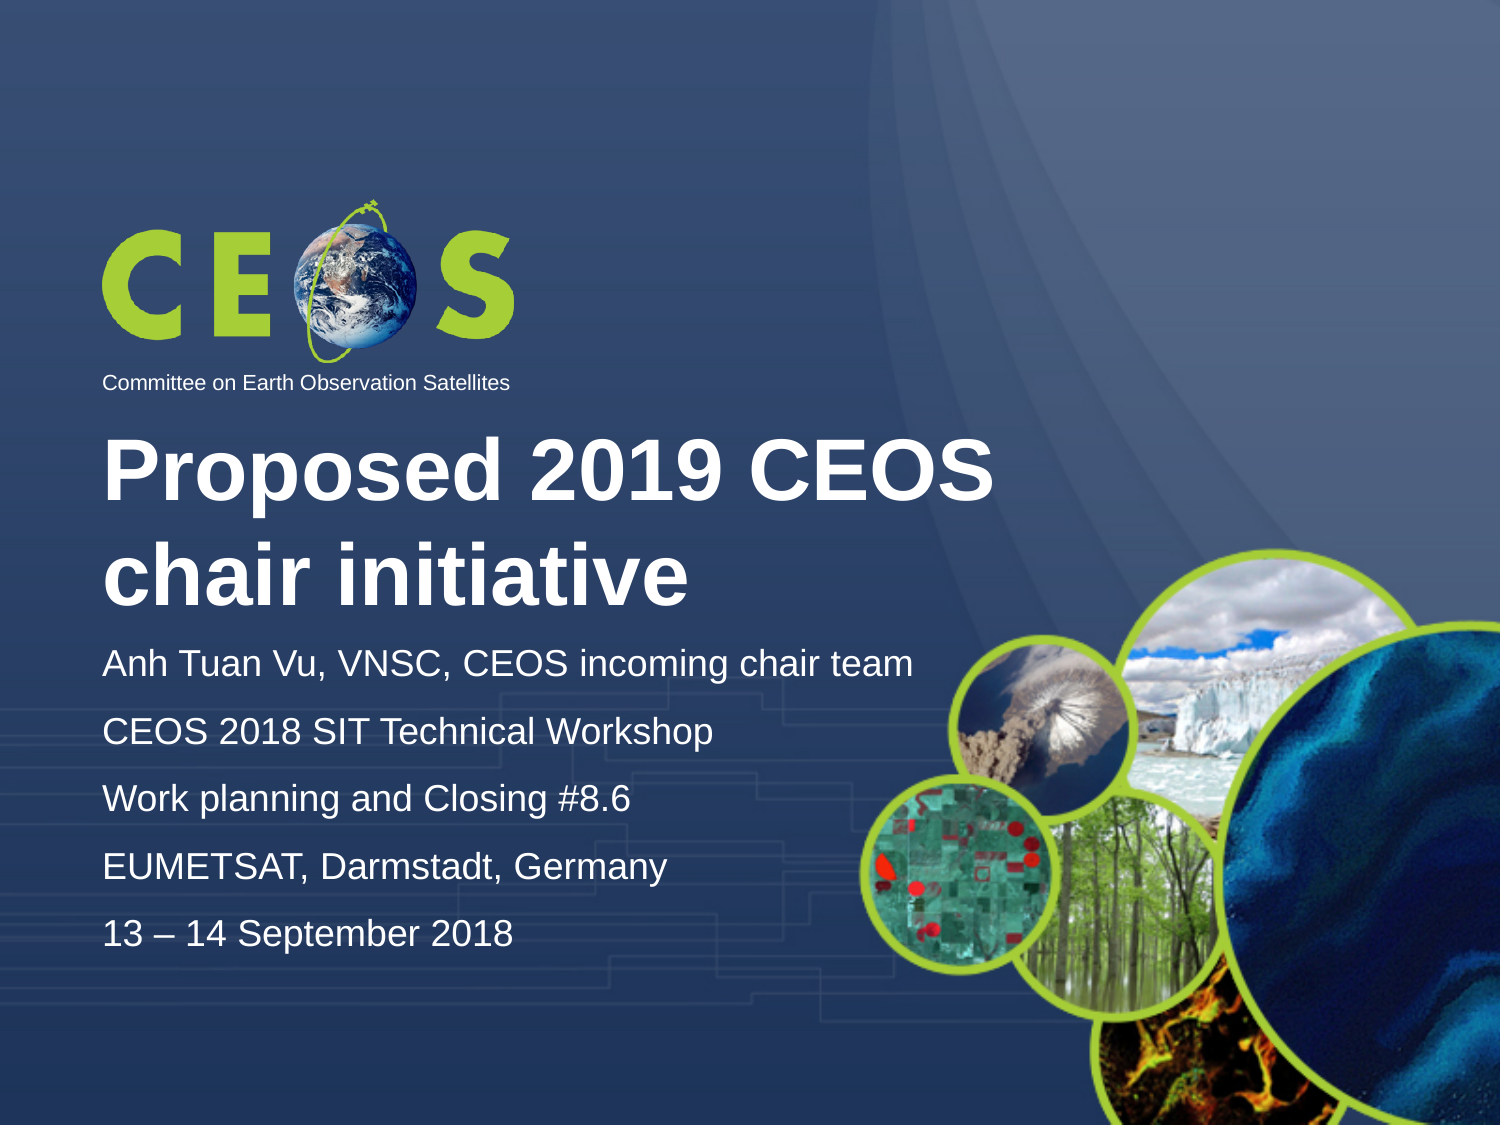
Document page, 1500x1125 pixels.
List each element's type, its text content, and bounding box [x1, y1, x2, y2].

title Proposed 2019 CEOS chair initiative [102, 412, 1045, 576]
picture [1435, 1058, 1443, 1065]
picture [0, 0, 1500, 1125]
text_box Anh Tuan Vu, VNSC, CEOS incoming chair team CEOS 2018 SIT Technical Workshop Work planning and Closing #8.6 EUMETSAT, Darmstadt, Germany 13 – 14 September 2018 [102, 616, 938, 1034]
text_box Committee on Earth Observation Satellites [102, 368, 563, 403]
